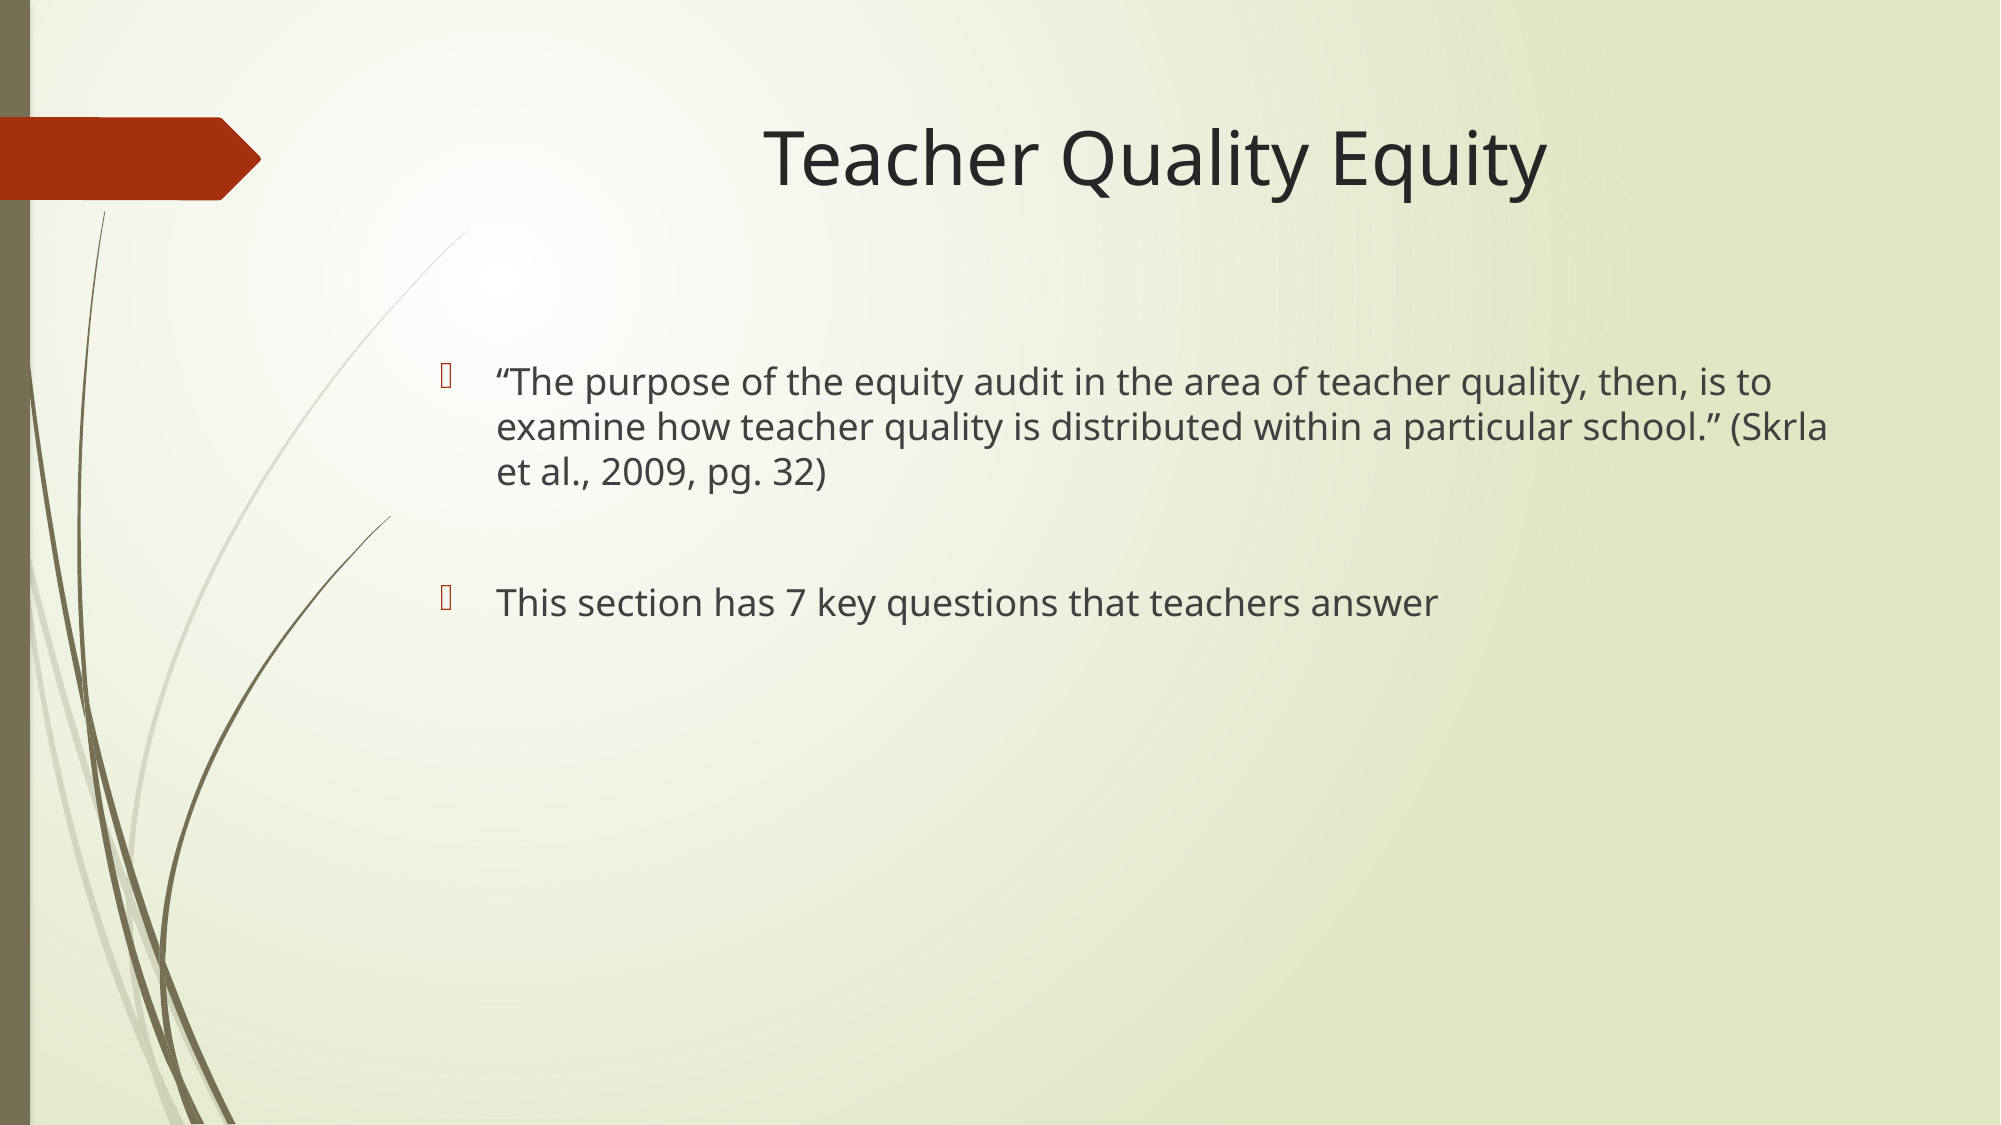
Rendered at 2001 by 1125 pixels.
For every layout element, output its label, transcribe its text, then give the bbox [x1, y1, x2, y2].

title Teacher Quality Equity [425, 102, 1888, 313]
list “The purpose of the equity audit in the area of teacher quality, then, is to examine how teacher quality is distributed within a particular school.” (Skrla et al., 2009, pg. 32) This section has 7 key questions that teachers answer [424, 350, 1888, 970]
